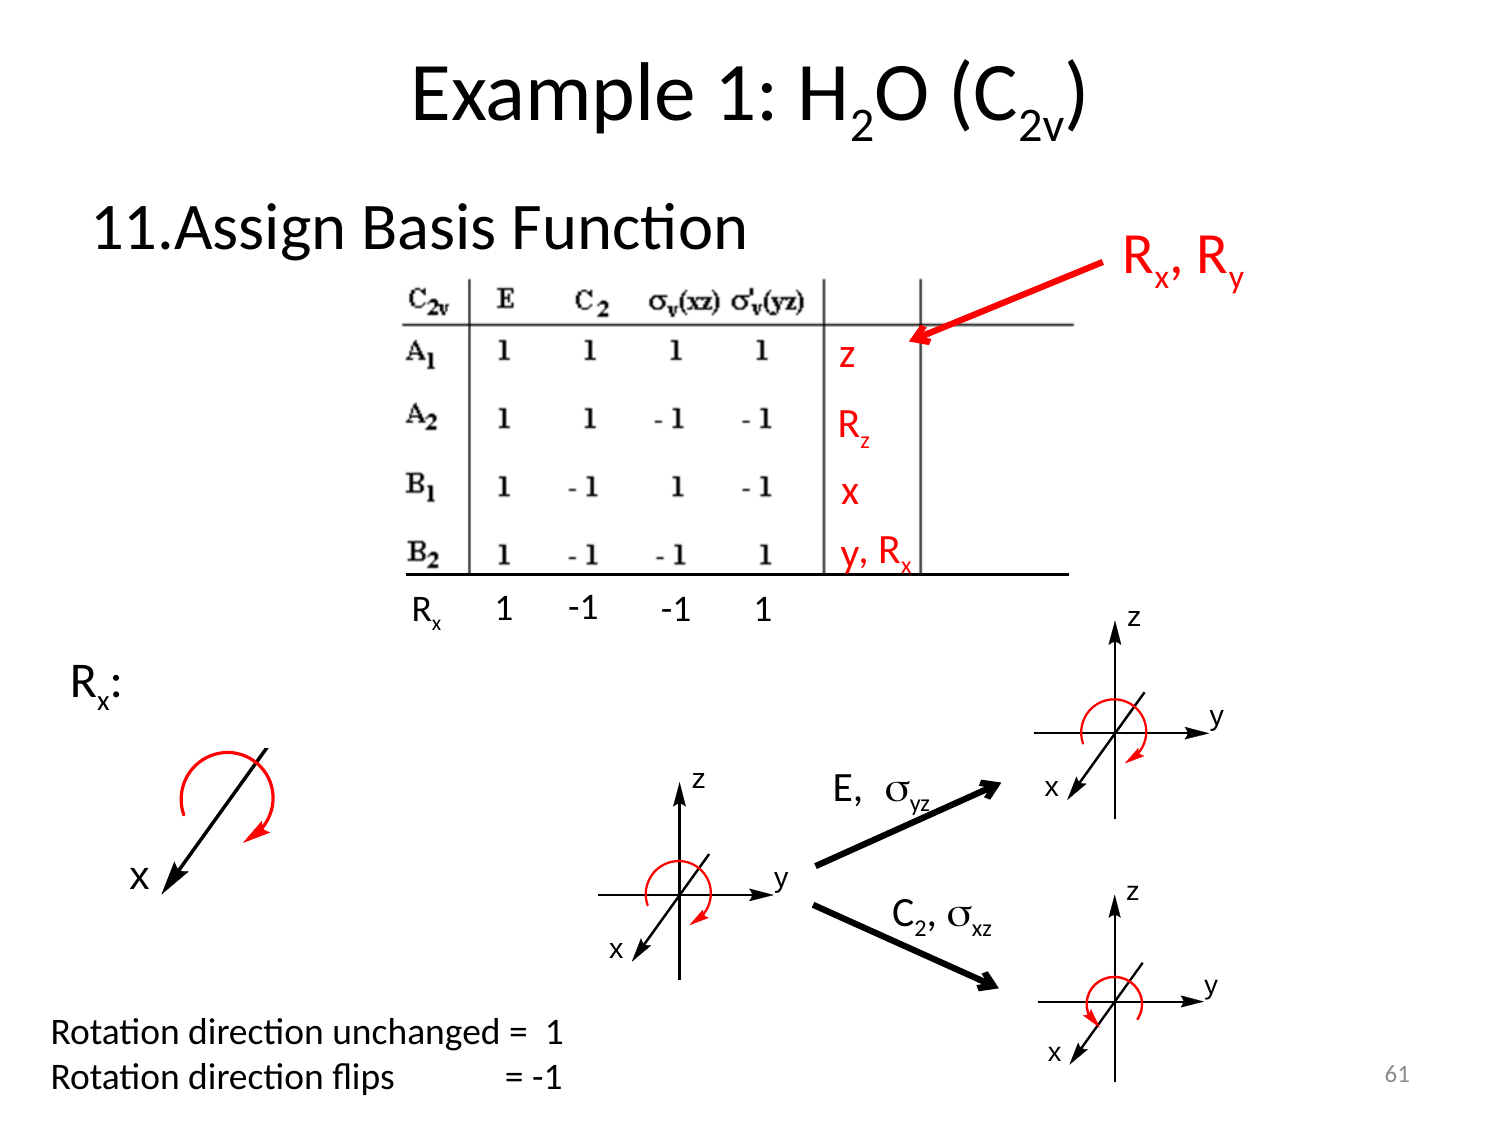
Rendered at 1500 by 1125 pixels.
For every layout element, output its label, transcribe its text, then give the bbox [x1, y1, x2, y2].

text_box -1 [553, 602, 614, 635]
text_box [1034, 880, 1224, 1098]
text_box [815, 782, 1002, 867]
text_box E, syz [817, 751, 962, 781]
text_box C2, sxz [877, 876, 1007, 949]
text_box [125, 748, 286, 916]
text_box Rx, Ry [1108, 208, 1259, 303]
text_box Example 1: H2O (C2v) [74, 0, 1425, 188]
text_box Rx: [55, 640, 512, 724]
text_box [908, 261, 1104, 342]
text_box 1 [479, 602, 529, 635]
picture [393, 269, 1099, 594]
text_box 1 [738, 602, 788, 636]
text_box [594, 766, 794, 997]
text_box Rotation direction unchanged = 1 Rotation direction flips = -1 [35, 999, 723, 1105]
text_box -1 [646, 602, 707, 637]
slide_number 61 [1226, 1042, 1425, 1103]
list 11. Assign Basis Function [75, 188, 1425, 300]
text_box Rx [396, 601, 457, 643]
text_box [812, 904, 1000, 989]
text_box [1029, 605, 1230, 835]
